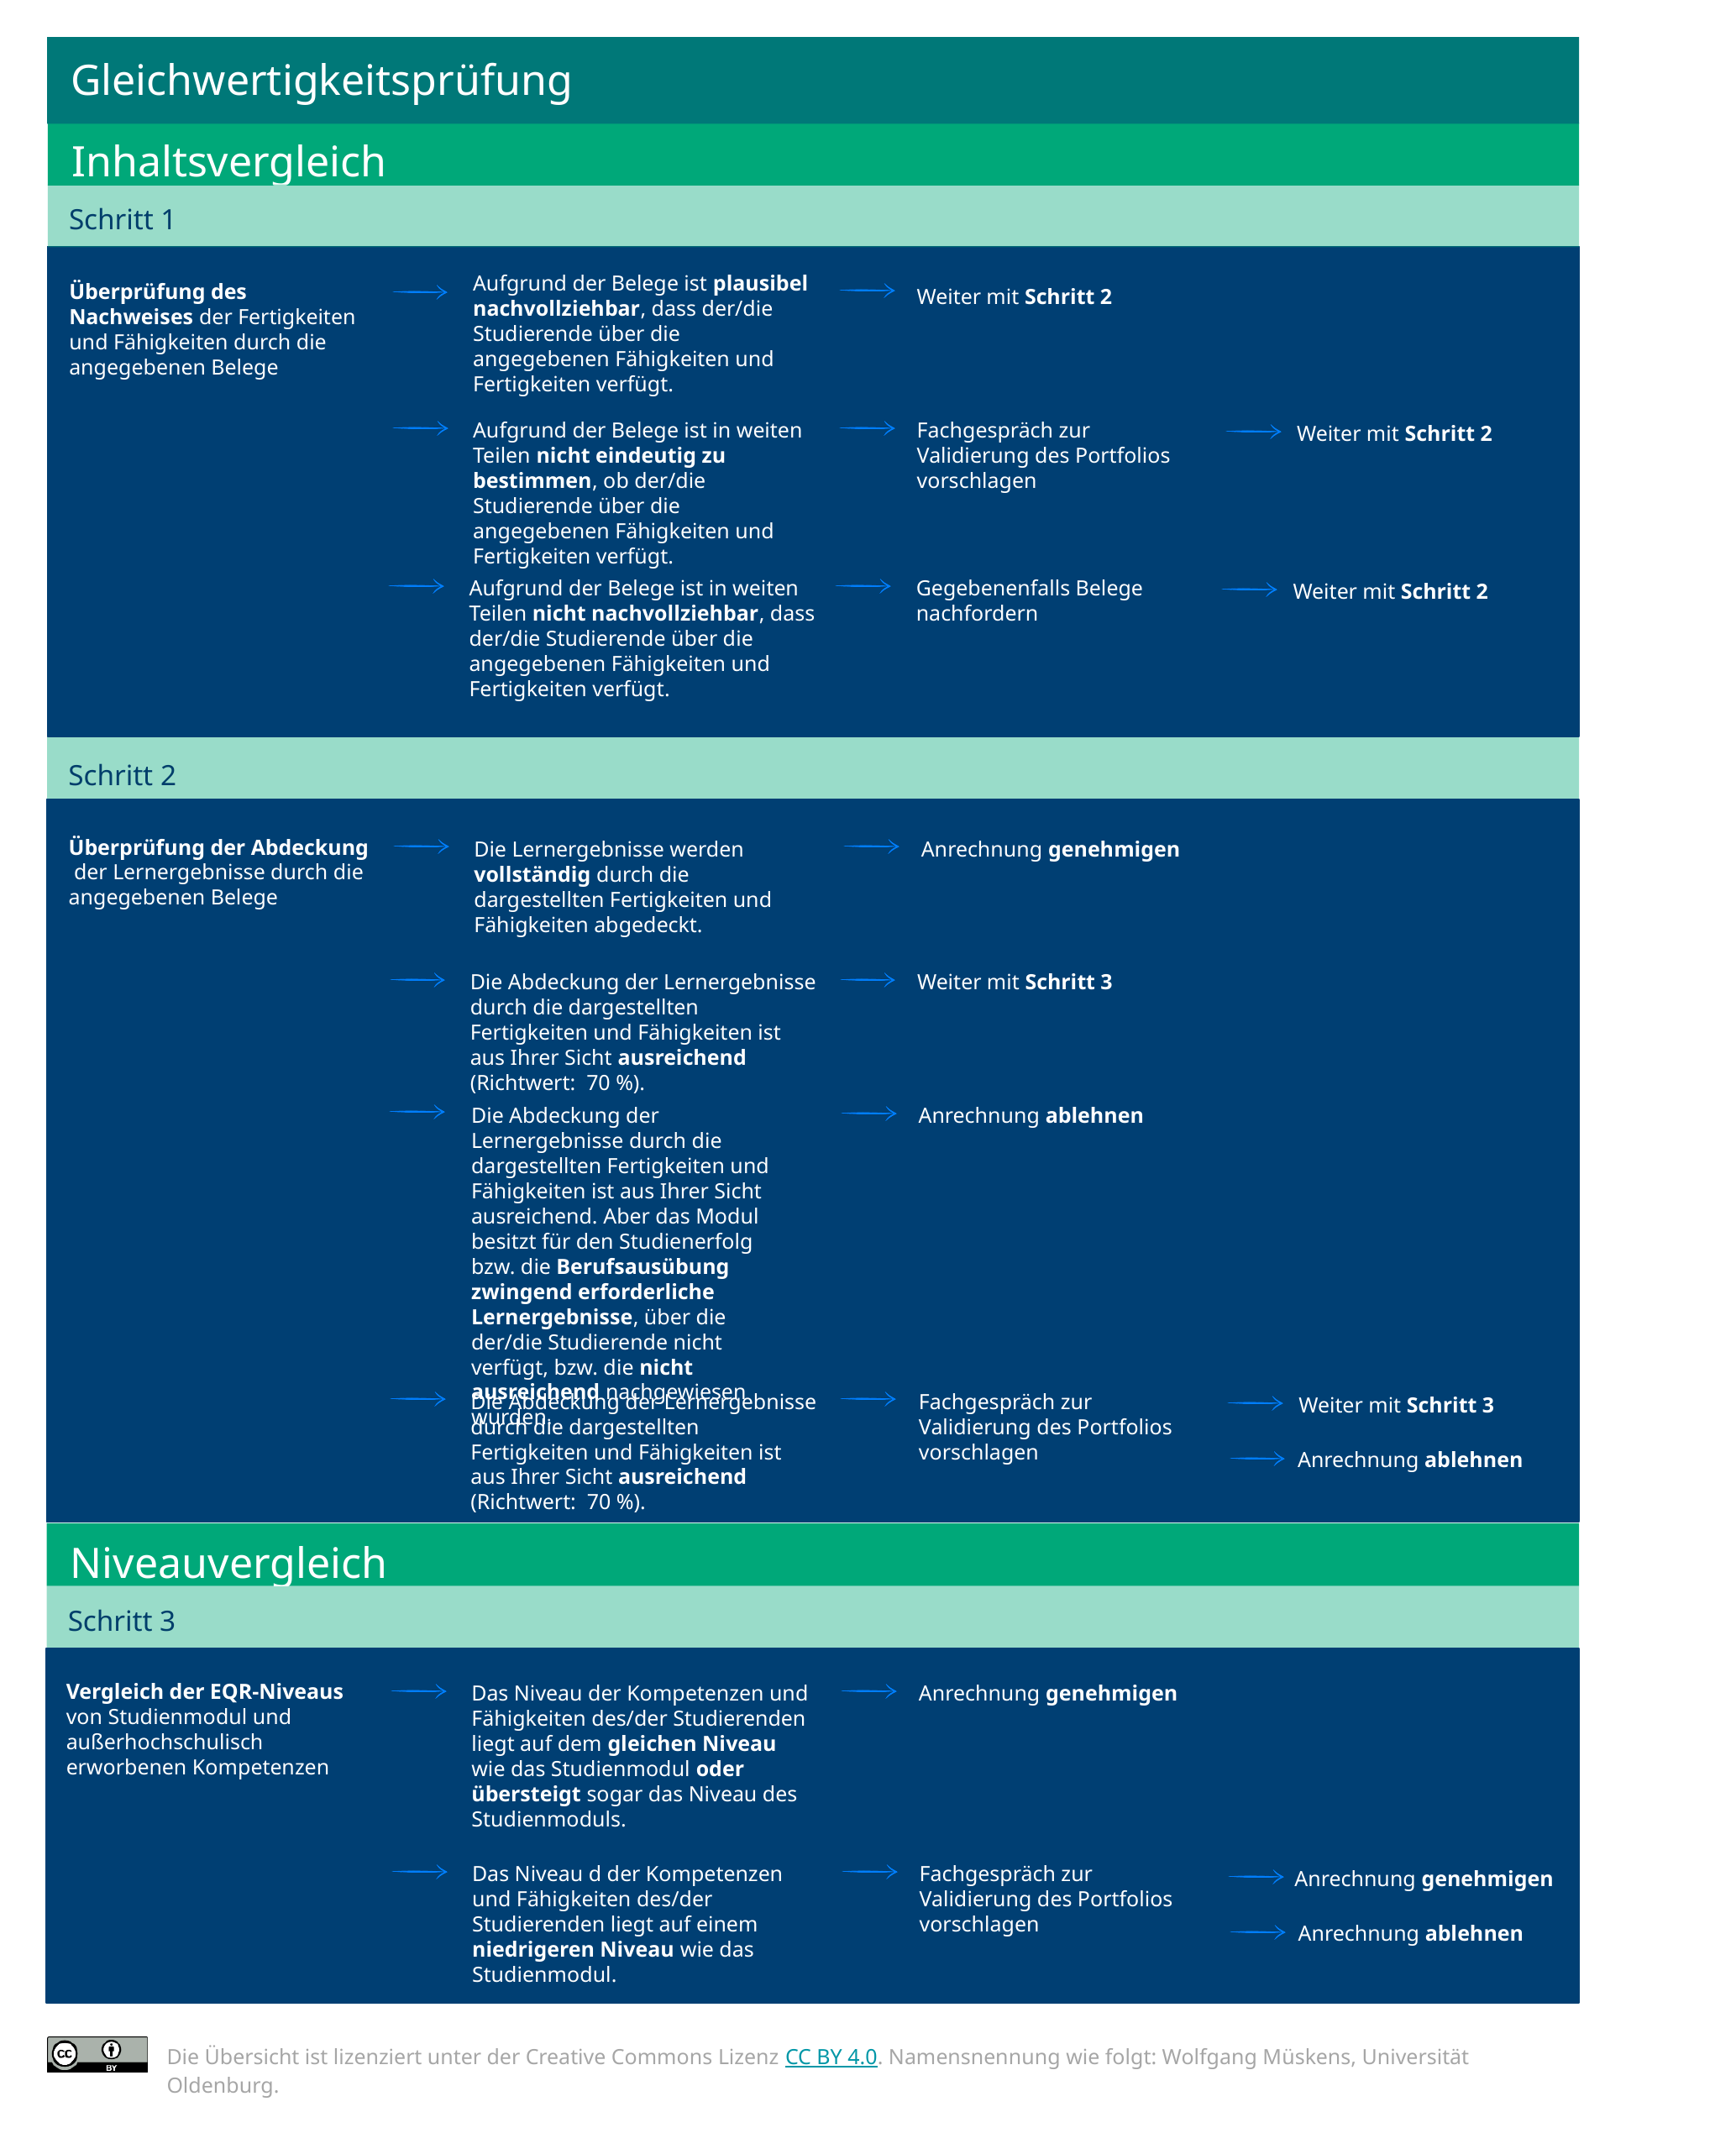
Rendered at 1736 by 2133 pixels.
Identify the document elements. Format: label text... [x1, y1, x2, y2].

text_box Weiter mit Schritt 3 [1286, 1386, 1507, 1424]
text_box Das Niveau d der Kompetenzen und Fähigkeiten des/der Studierenden liegt auf einem niedrigeren Niveau wie das Studienmodul. [459, 1847, 828, 2003]
picture [46, 2036, 148, 2073]
picture [1225, 411, 1282, 453]
text_box Anrechnung ablehnen [1288, 1914, 1536, 1952]
text_box Die Lernergebnisse werden vollständig durch die dargestellten Fertigkeiten und Fähigkeiten abgedeckt. [461, 823, 830, 956]
text_box Die Abdeckung der Lernergebnisse durch die dargestellten Fertigkeiten und Fähigkeiten ist aus Ihrer Sicht ausreichend (Richtwert: 70 %). [458, 1376, 831, 1522]
text_box [47, 184, 1580, 248]
text_box Schritt 2 [55, 751, 454, 798]
text_box Überprüfung der Abdeckung der Lernergebnisse durch die angegebenen Belege [55, 821, 383, 977]
text_box Schritt 1 [56, 195, 454, 242]
picture [1230, 1438, 1286, 1479]
picture [391, 1852, 448, 1892]
picture [391, 1671, 447, 1711]
text_box Weiter mit Schritt 3 [905, 956, 1219, 1099]
picture [839, 407, 895, 448]
picture [843, 826, 899, 867]
picture [1221, 569, 1277, 611]
picture [1230, 1911, 1286, 1952]
text_box Niveauvergleich [58, 1530, 456, 1586]
picture [841, 1670, 897, 1711]
text_box [47, 248, 1580, 736]
text_box Anrechnung ablehnen [1288, 1440, 1536, 1479]
picture [835, 565, 891, 606]
picture [1227, 1383, 1283, 1424]
text_box [46, 1648, 1580, 2003]
picture [842, 1852, 898, 1892]
text_box Die Abdeckung der Lernergebnisse durch die dargestellten Fertigkeiten und Fähigkeiten ist aus Ihrer Sicht ausreichend (Richtwert: 70 %). [457, 956, 830, 1111]
picture [392, 407, 448, 448]
text_box Inhaltsvergleich [59, 128, 457, 184]
text_box [46, 1586, 1580, 1648]
picture [388, 566, 444, 606]
text_box Das Niveau der Kompetenzen und Fähigkeiten des/der Studierenden liegt auf dem gleichen Niveau wie das Studienmodul oder übersteigt sogar das Niveau des Studienmoduls. [459, 1667, 827, 1822]
text_box Anrechnung genehmigen [905, 1667, 1220, 1811]
picture [1228, 1857, 1284, 1898]
text_box Überprüfung des Nachweises der Fertigkeiten und Fähigkeiten durch die angegebenen Belege [56, 265, 384, 422]
text_box Aufgrund der Belege ist in weiten Teilen nicht nachvollziehbar, dass der/die Studierende über die angegebenen Fähigkeiten und Fertigkeiten verfügt. [456, 562, 830, 717]
text_box Vergleich der EQR-Niveaus von Studienmodul und außerhochschulisch erworbenen Kompetenzen [53, 1665, 380, 1821]
picture [393, 826, 449, 867]
text_box Weiter mit Schritt 2 [1284, 414, 1505, 453]
text_box Weiter mit Schritt 2 [1280, 572, 1501, 611]
text_box [47, 124, 1580, 184]
picture [841, 1093, 897, 1134]
text_box Anrechnung ablehnen [905, 1089, 1219, 1233]
text_box Aufgrund der Belege ist plausibel nachvollziehbar, dass der/die Studierende über die angegebenen Fähigkeiten und Fertigkeiten verfügt. [460, 261, 831, 404]
text_box Fachgespräch zur Validierung des Portfolios vorschlagen [906, 1847, 1220, 1991]
text_box Die Abdeckung der Lernergebnisse durch die dargestellten Fertigkeiten und Fähigkeiten ist aus Ihrer Sicht ausreichend. Aber das Modul besitzt für den Studienerfolg bzw. die Berufsausübung zwingend erforderliche Lernergebnisse, über die der/die Studierende nicht verfügt, bzw. die nicht ausreichend nachgewiesen wurden. [459, 1089, 816, 1376]
text_box Fachgespräch zur Validierung des Portfolios vorschlagen [905, 1376, 1220, 1519]
text_box Weiter mit Schritt 2 [904, 270, 1218, 404]
picture [390, 1379, 446, 1420]
text_box [47, 737, 1580, 799]
text_box Anrechnung genehmigen [1286, 1859, 1566, 1898]
picture [389, 1092, 445, 1132]
text_box Anrechnung genehmigen [908, 823, 1223, 967]
text_box Schritt 3 [55, 1596, 454, 1643]
text_box Gleichwertigkeitsprüfung [47, 37, 1580, 124]
text_box Aufgrund der Belege ist in weiten Teilen nicht eindeutig zu bestimmen, ob der/die Studierende über die angegebenen Fähigkeiten und Fertigkeiten verfügt. [460, 404, 831, 559]
text_box [46, 1522, 1580, 1586]
text_box Fachgespräch zur Validierung des Portfolios vorschlagen [904, 404, 1218, 548]
picture [392, 272, 448, 313]
picture [840, 1379, 896, 1420]
text_box [46, 799, 1580, 1522]
picture [389, 960, 445, 1000]
picture [839, 270, 895, 311]
text_box Gegebenenfalls Belege nachfordern [903, 562, 1218, 705]
picture [839, 960, 895, 1000]
text_box Die Übersicht ist lizenziert unter der Creative Commons Lizenz CC BY 4.0. Namensnennung wie folgt: Wolfgang Müskens, Universität Oldenburg. [154, 2037, 1527, 2104]
